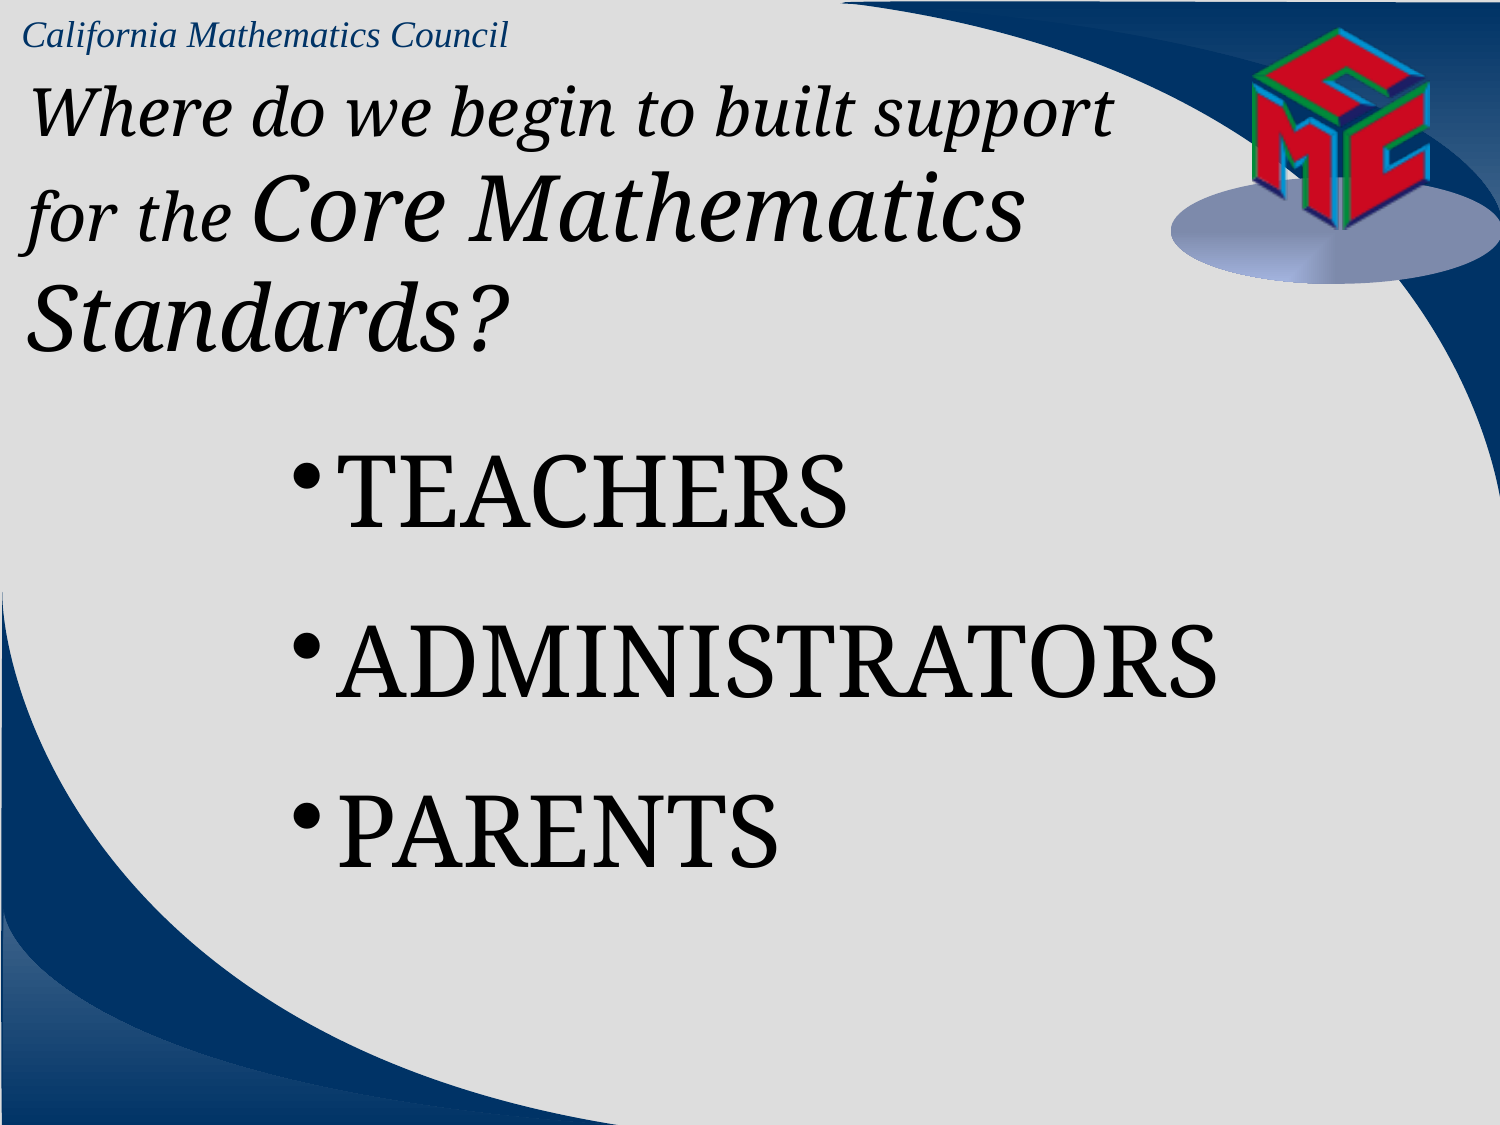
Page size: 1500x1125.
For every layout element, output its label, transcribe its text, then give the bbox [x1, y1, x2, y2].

picture [1252, 27, 1430, 230]
list TEACHERS ADMINISTRATORS PARENTS [275, 249, 1300, 888]
title Where do we begin to built support for the Core Mathematics Standards? [12, 62, 1225, 250]
